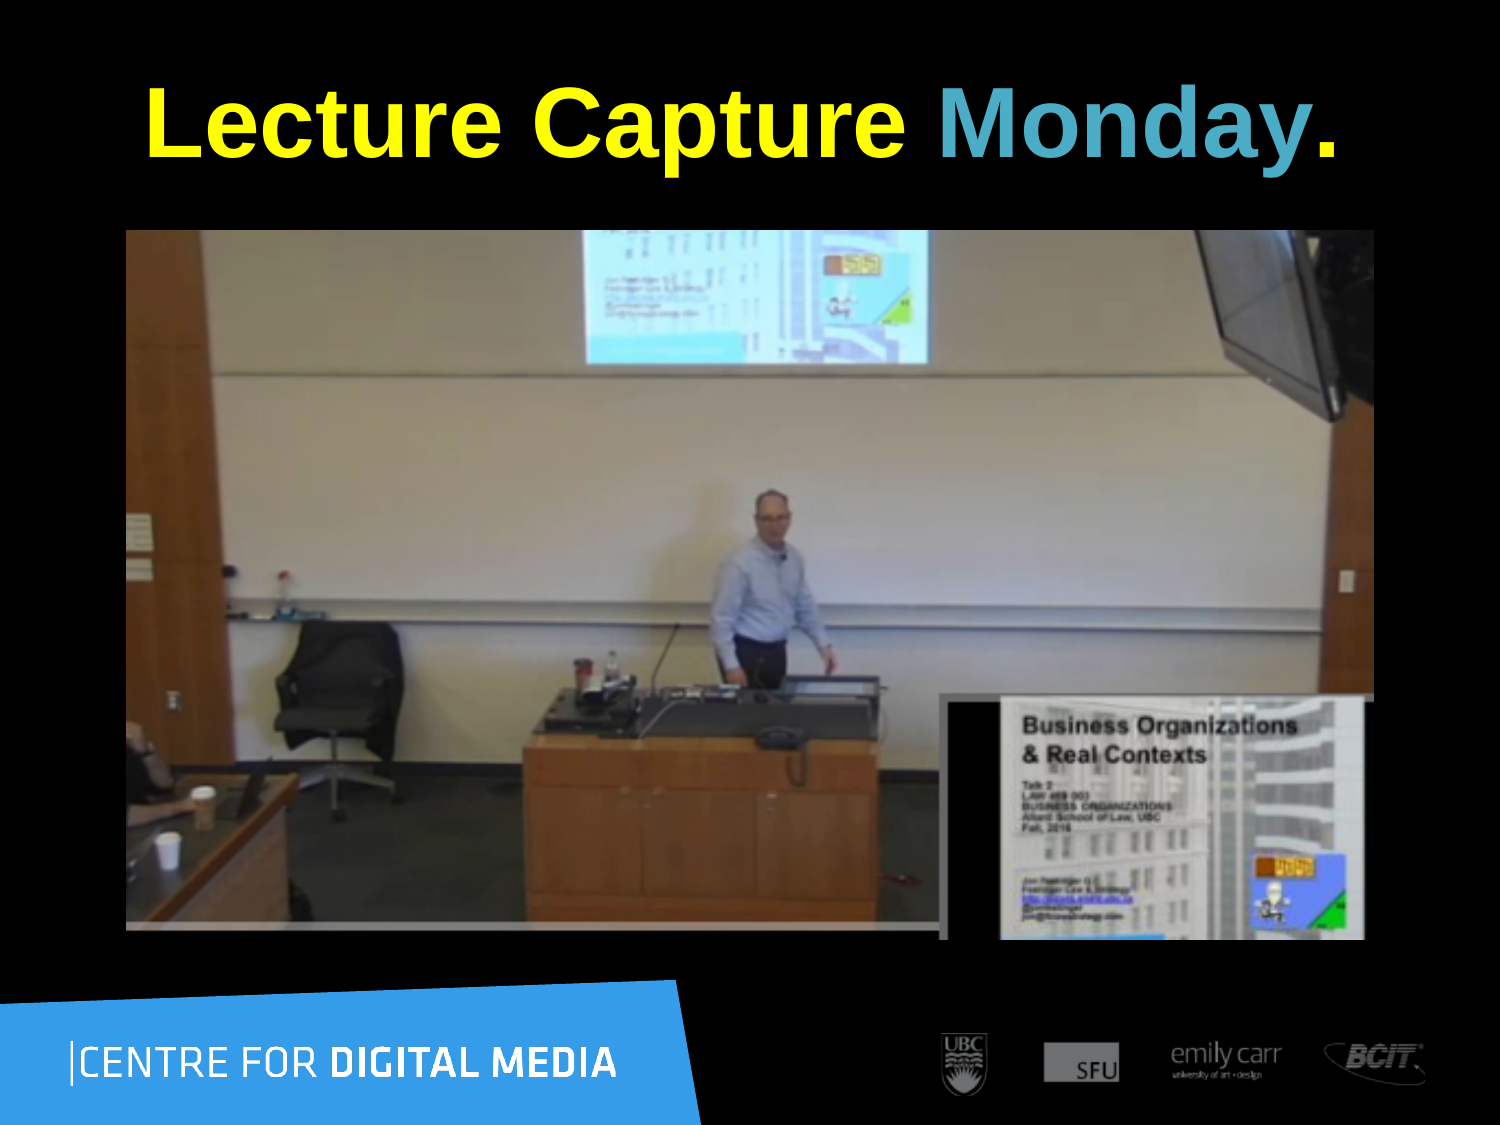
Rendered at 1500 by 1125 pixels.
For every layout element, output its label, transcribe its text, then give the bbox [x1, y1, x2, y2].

title Lecture Capture Monday. [75, 34, 1500, 202]
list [123, 230, 1376, 940]
